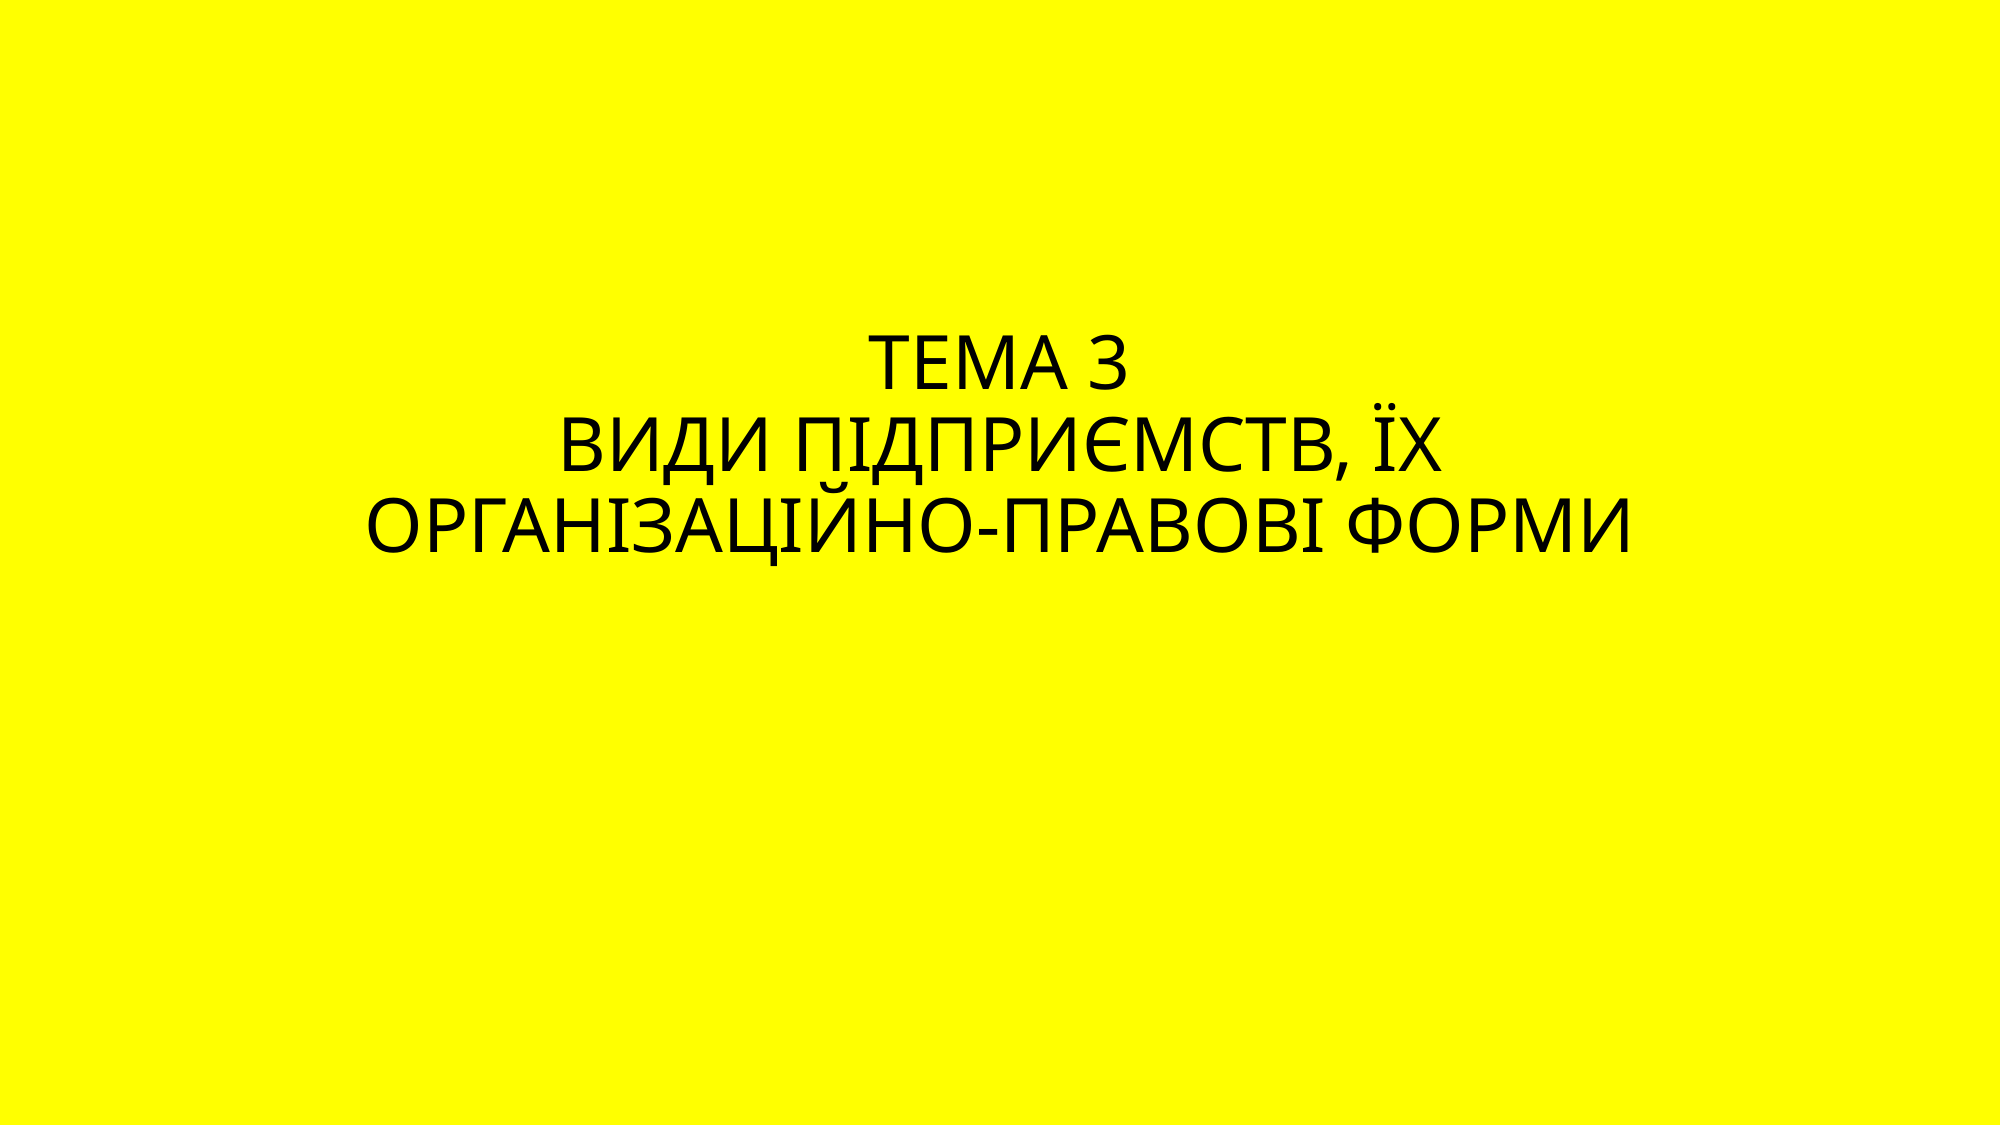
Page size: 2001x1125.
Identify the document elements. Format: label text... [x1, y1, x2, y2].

title ТЕМА 3 ВИДИ ПІДПРИЄМСТВ, ЇХ ОРГАНІЗАЦІЙНО-ПРАВОВІ ФОРМИ [249, 184, 1750, 576]
